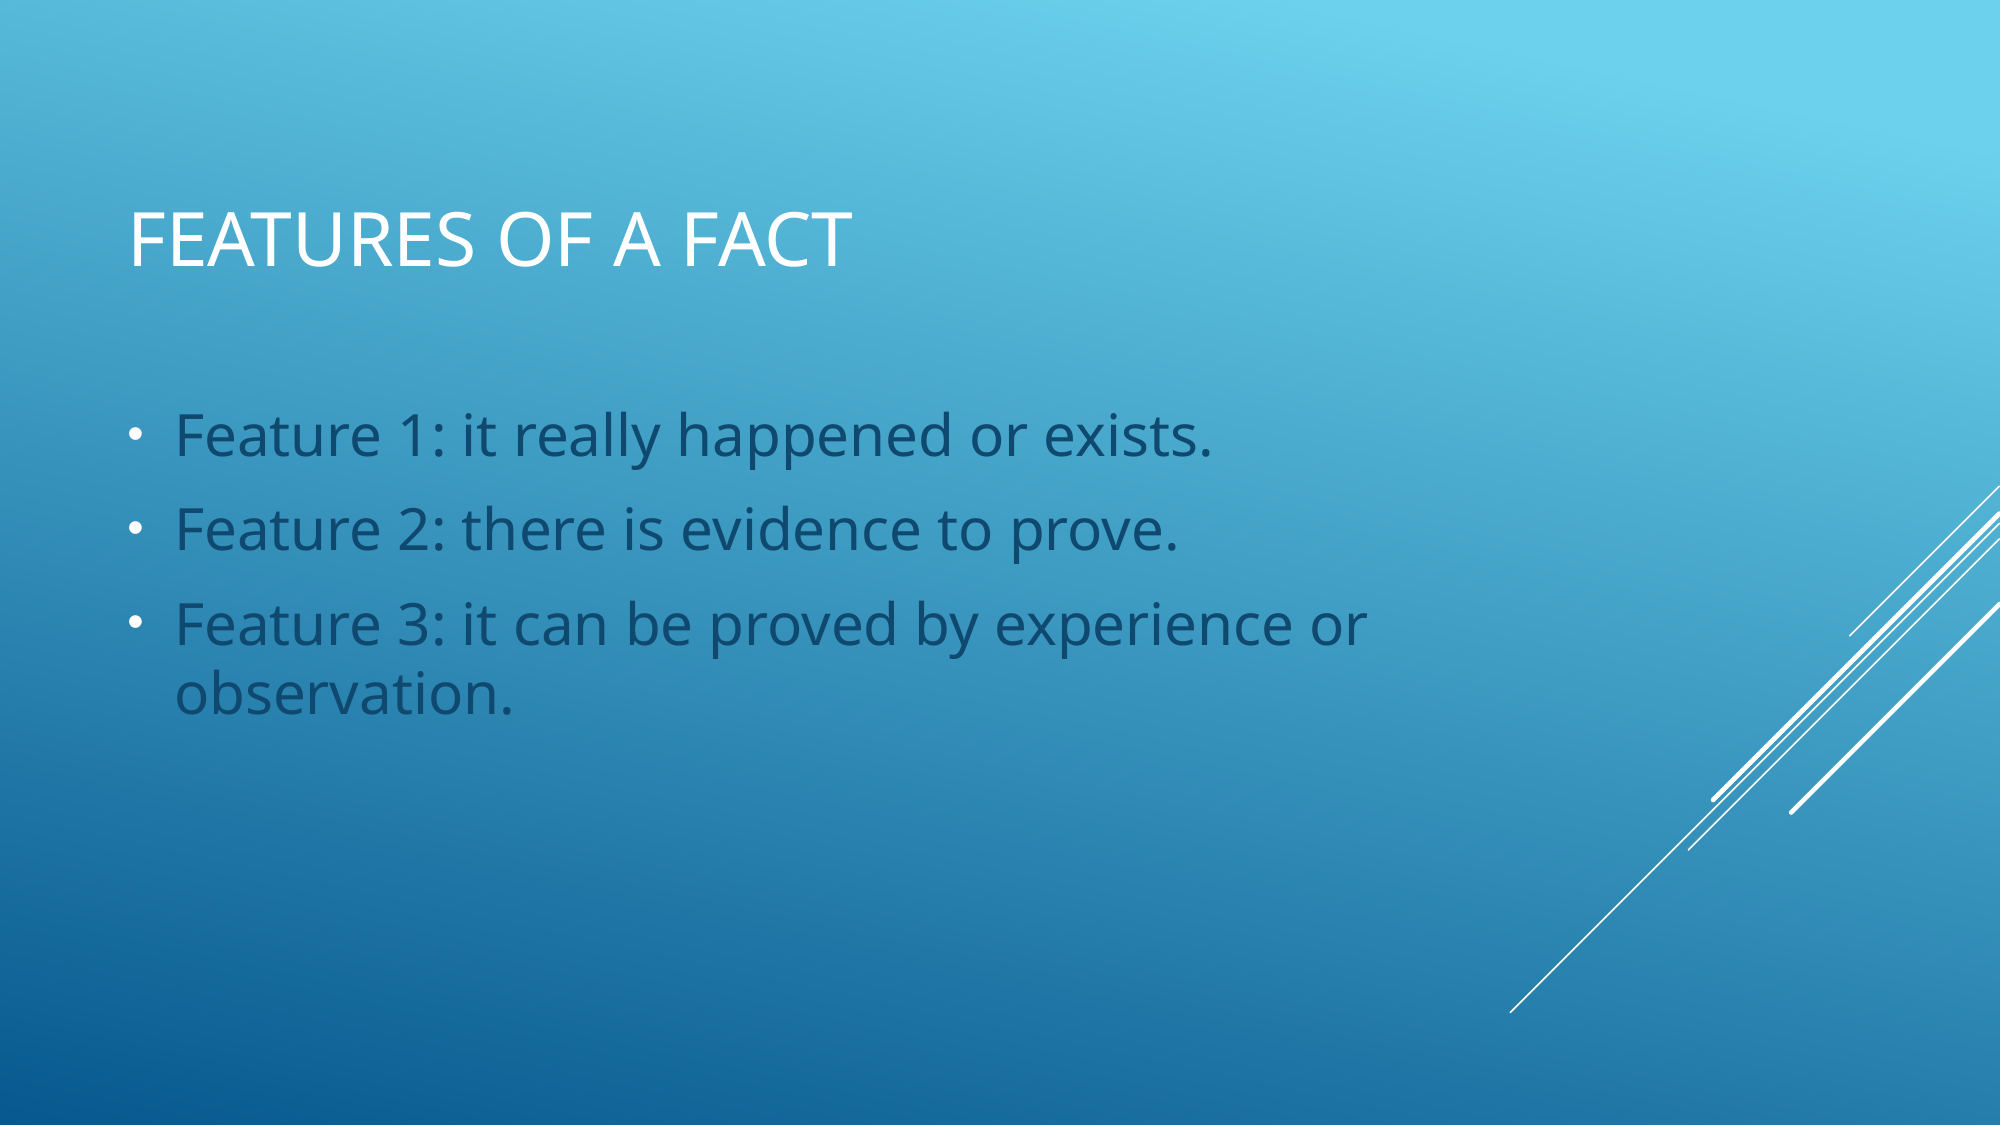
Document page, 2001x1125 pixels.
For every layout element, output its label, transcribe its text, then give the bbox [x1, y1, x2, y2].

list Feature 1: it really happened or exists. Feature 2: there is evidence to prove. Feature 3: it can be proved by experience or observation. [112, 265, 1513, 859]
title Features of a fact [112, 112, 1513, 265]
